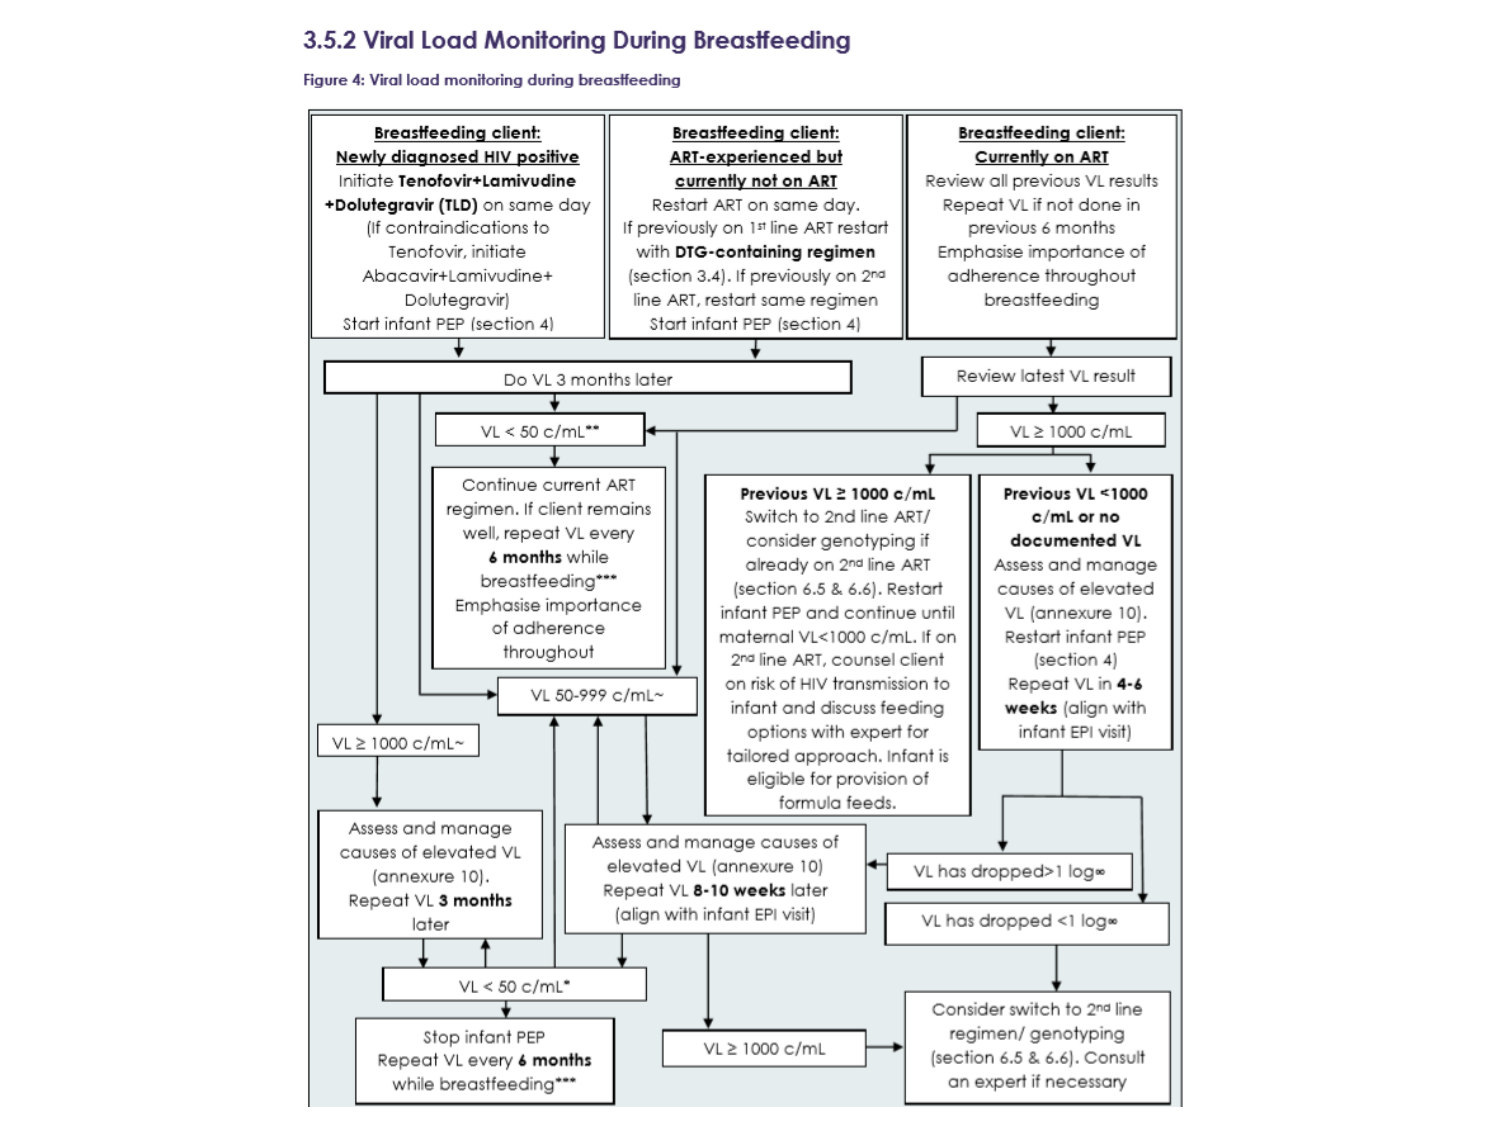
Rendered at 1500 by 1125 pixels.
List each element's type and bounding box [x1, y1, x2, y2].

list [283, 17, 1217, 1108]
